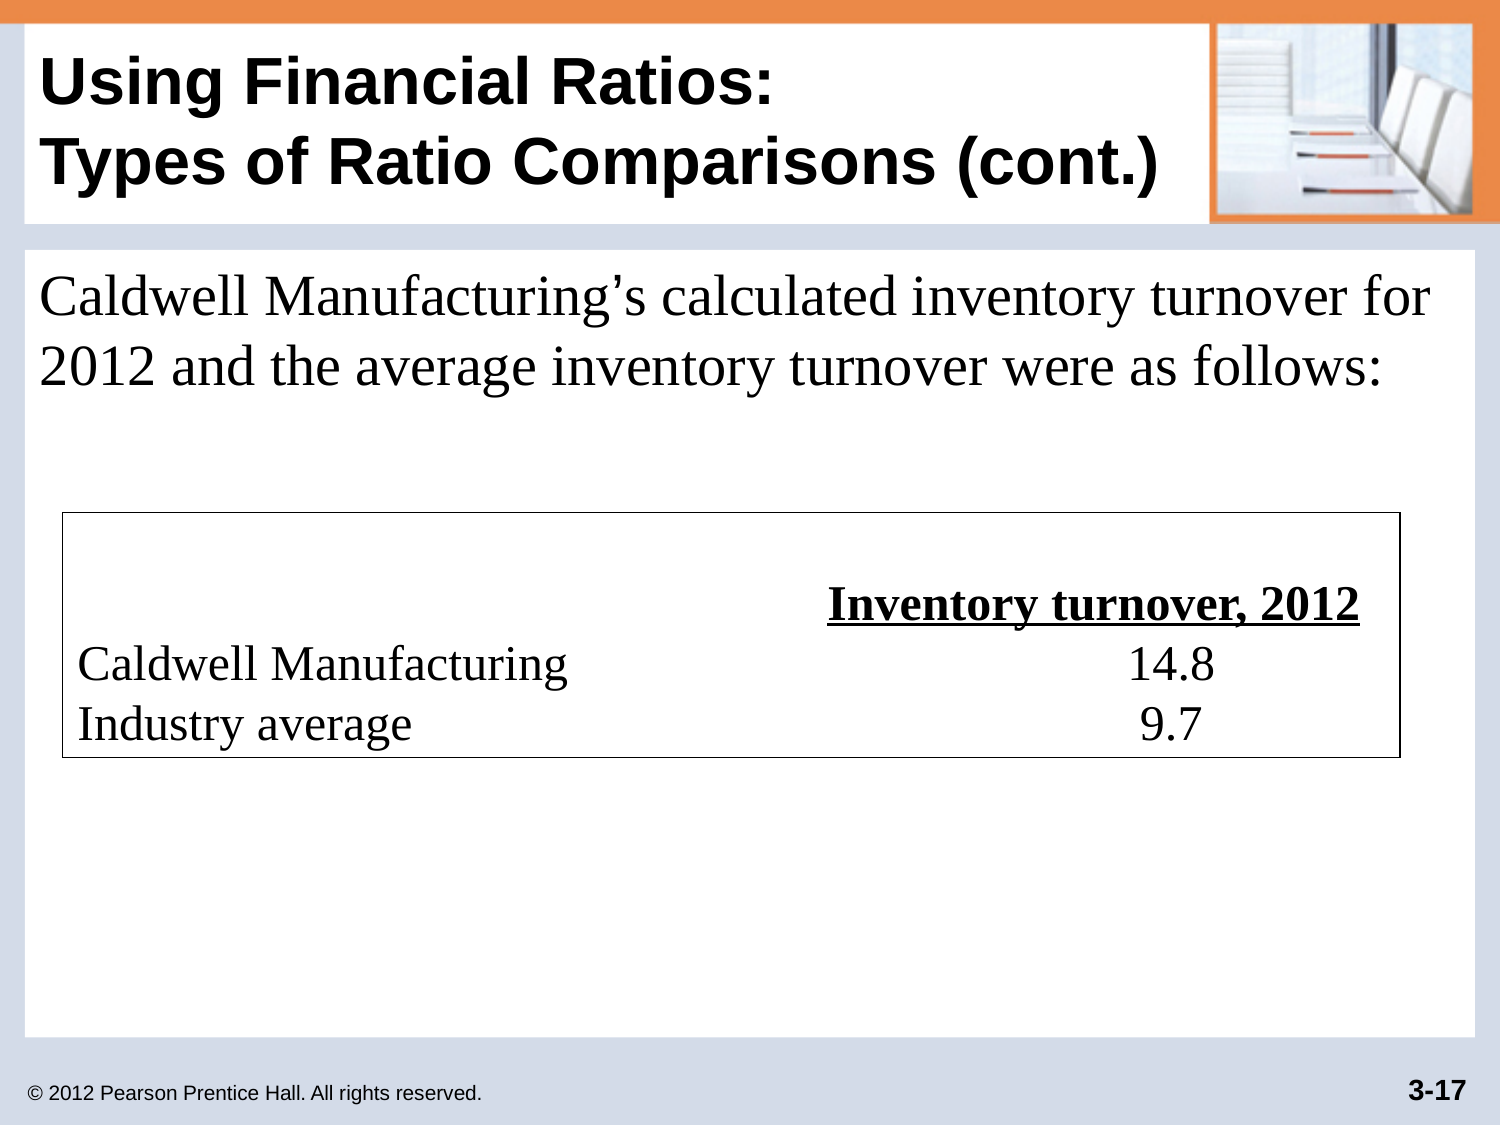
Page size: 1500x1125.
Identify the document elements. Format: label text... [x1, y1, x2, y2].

picture [0, 0, 1500, 224]
list Caldwell Manufacturing’s calculated inventory turnover for 2012 and the average inventory turnover were as follows: [24, 249, 1476, 488]
text_box Inventory turnover, 2012 Caldwell Manufacturing 14.8 Industry average 9.7 [62, 512, 1400, 758]
slide_number 3-17 [1331, 1038, 1482, 1114]
footer © 2012 Pearson Prentice Hall. All rights reserved. [12, 1037, 938, 1113]
title Using Financial Ratios: Types of Ratio Comparisons (cont.) [24, 29, 1201, 206]
